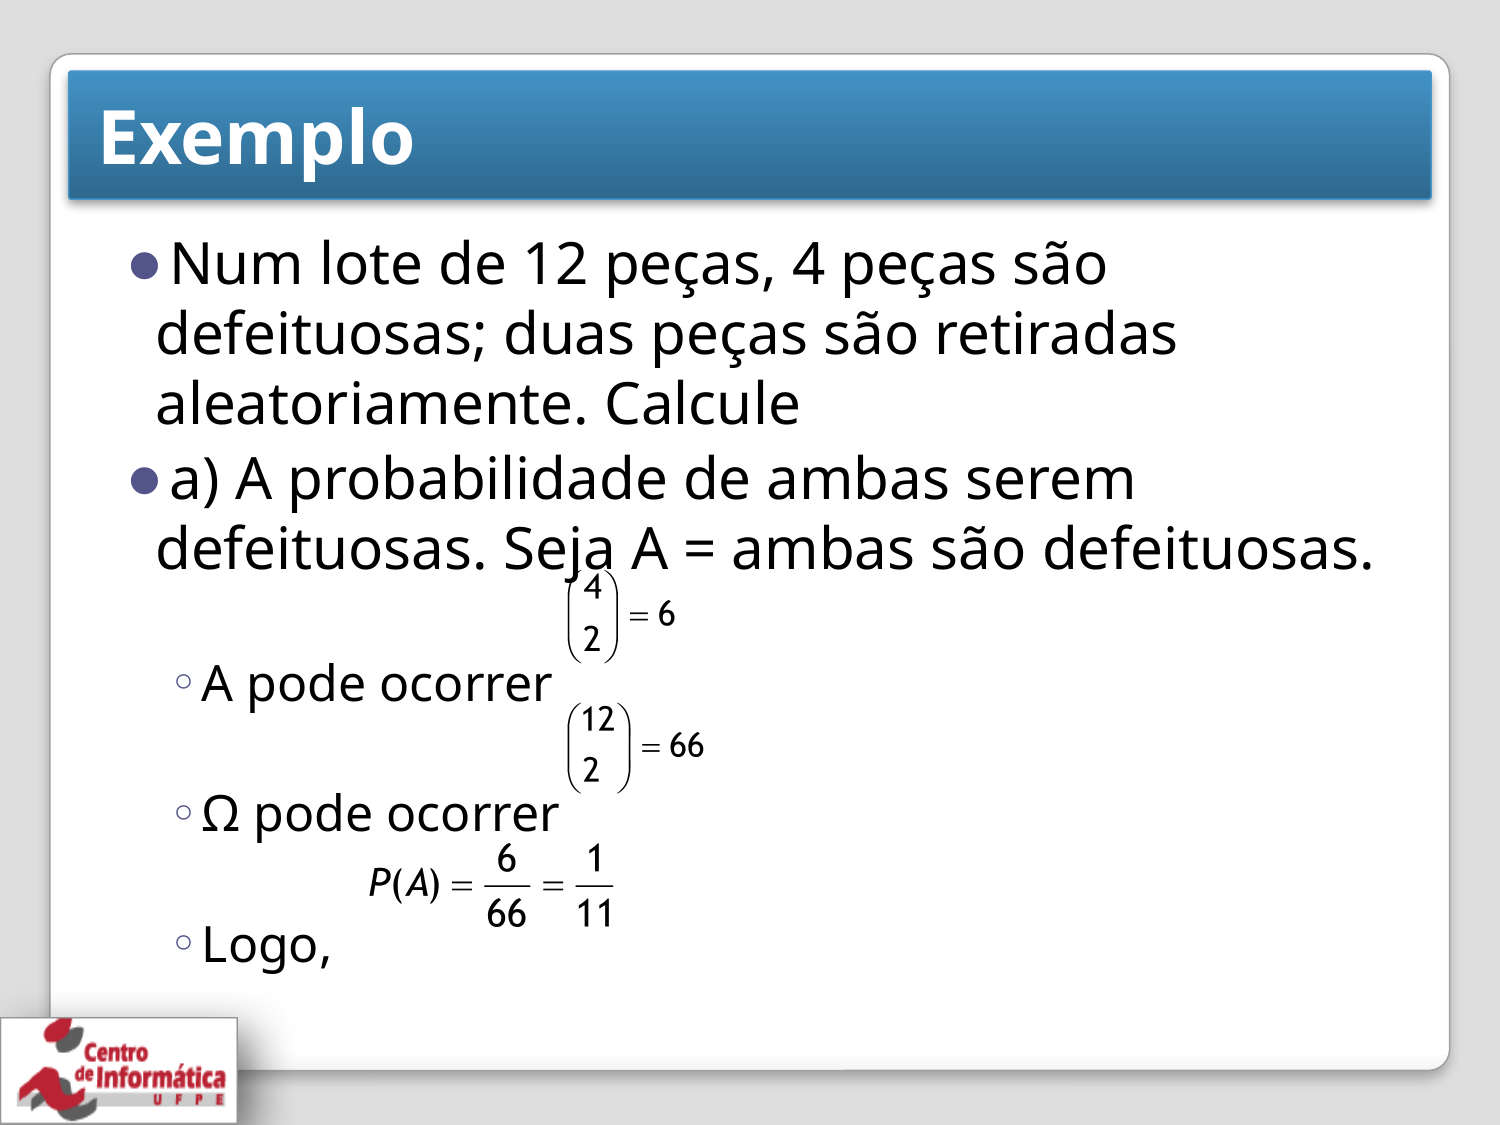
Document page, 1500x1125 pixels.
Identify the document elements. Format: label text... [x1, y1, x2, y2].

list Num lote de 12 peças, 4 peças são defeituosas; duas peças são retiradas aleatoriamente. Calcule a) A probabilidade de ambas serem defeituosas. Seja A = ambas são defeituosas. A pode ocorrer Ω pode ocorrer Logo, [82, 210, 1425, 1008]
picture [562, 697, 712, 799]
title Exemplo [82, 70, 1425, 200]
picture [363, 833, 620, 935]
picture [562, 564, 681, 670]
picture [0, 1017, 238, 1125]
